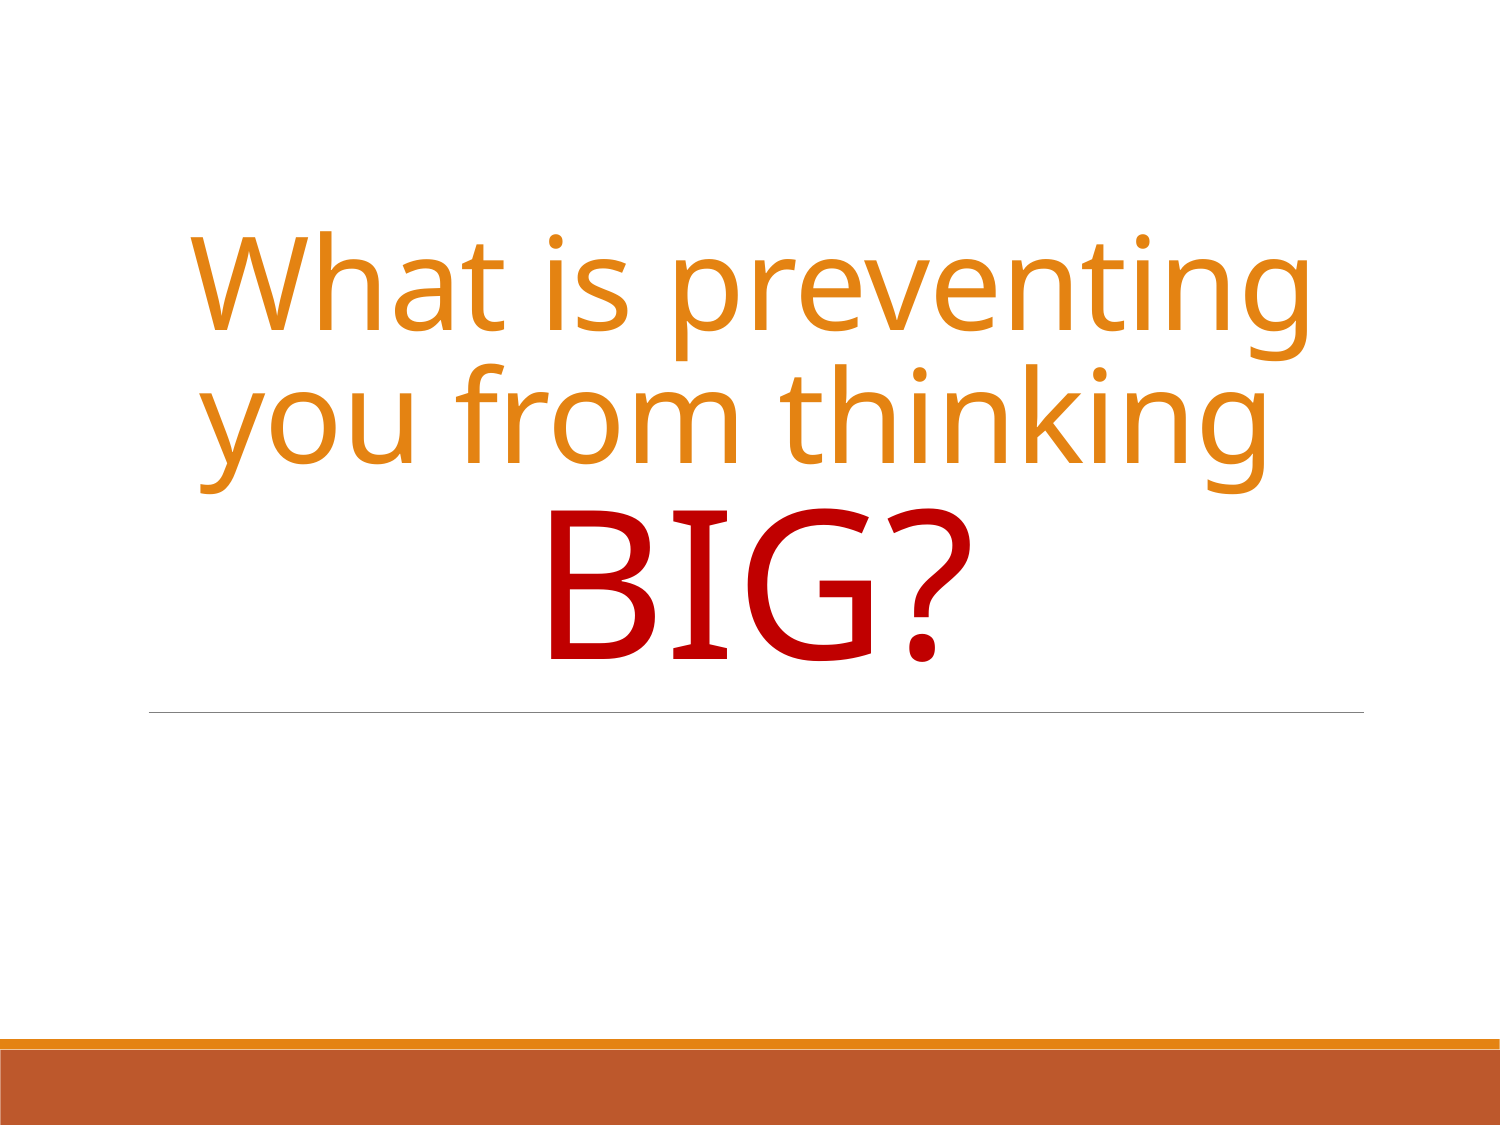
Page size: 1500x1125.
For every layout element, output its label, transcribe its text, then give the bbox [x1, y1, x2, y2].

title What is preventing you from thinking BIG? [135, 124, 1373, 710]
